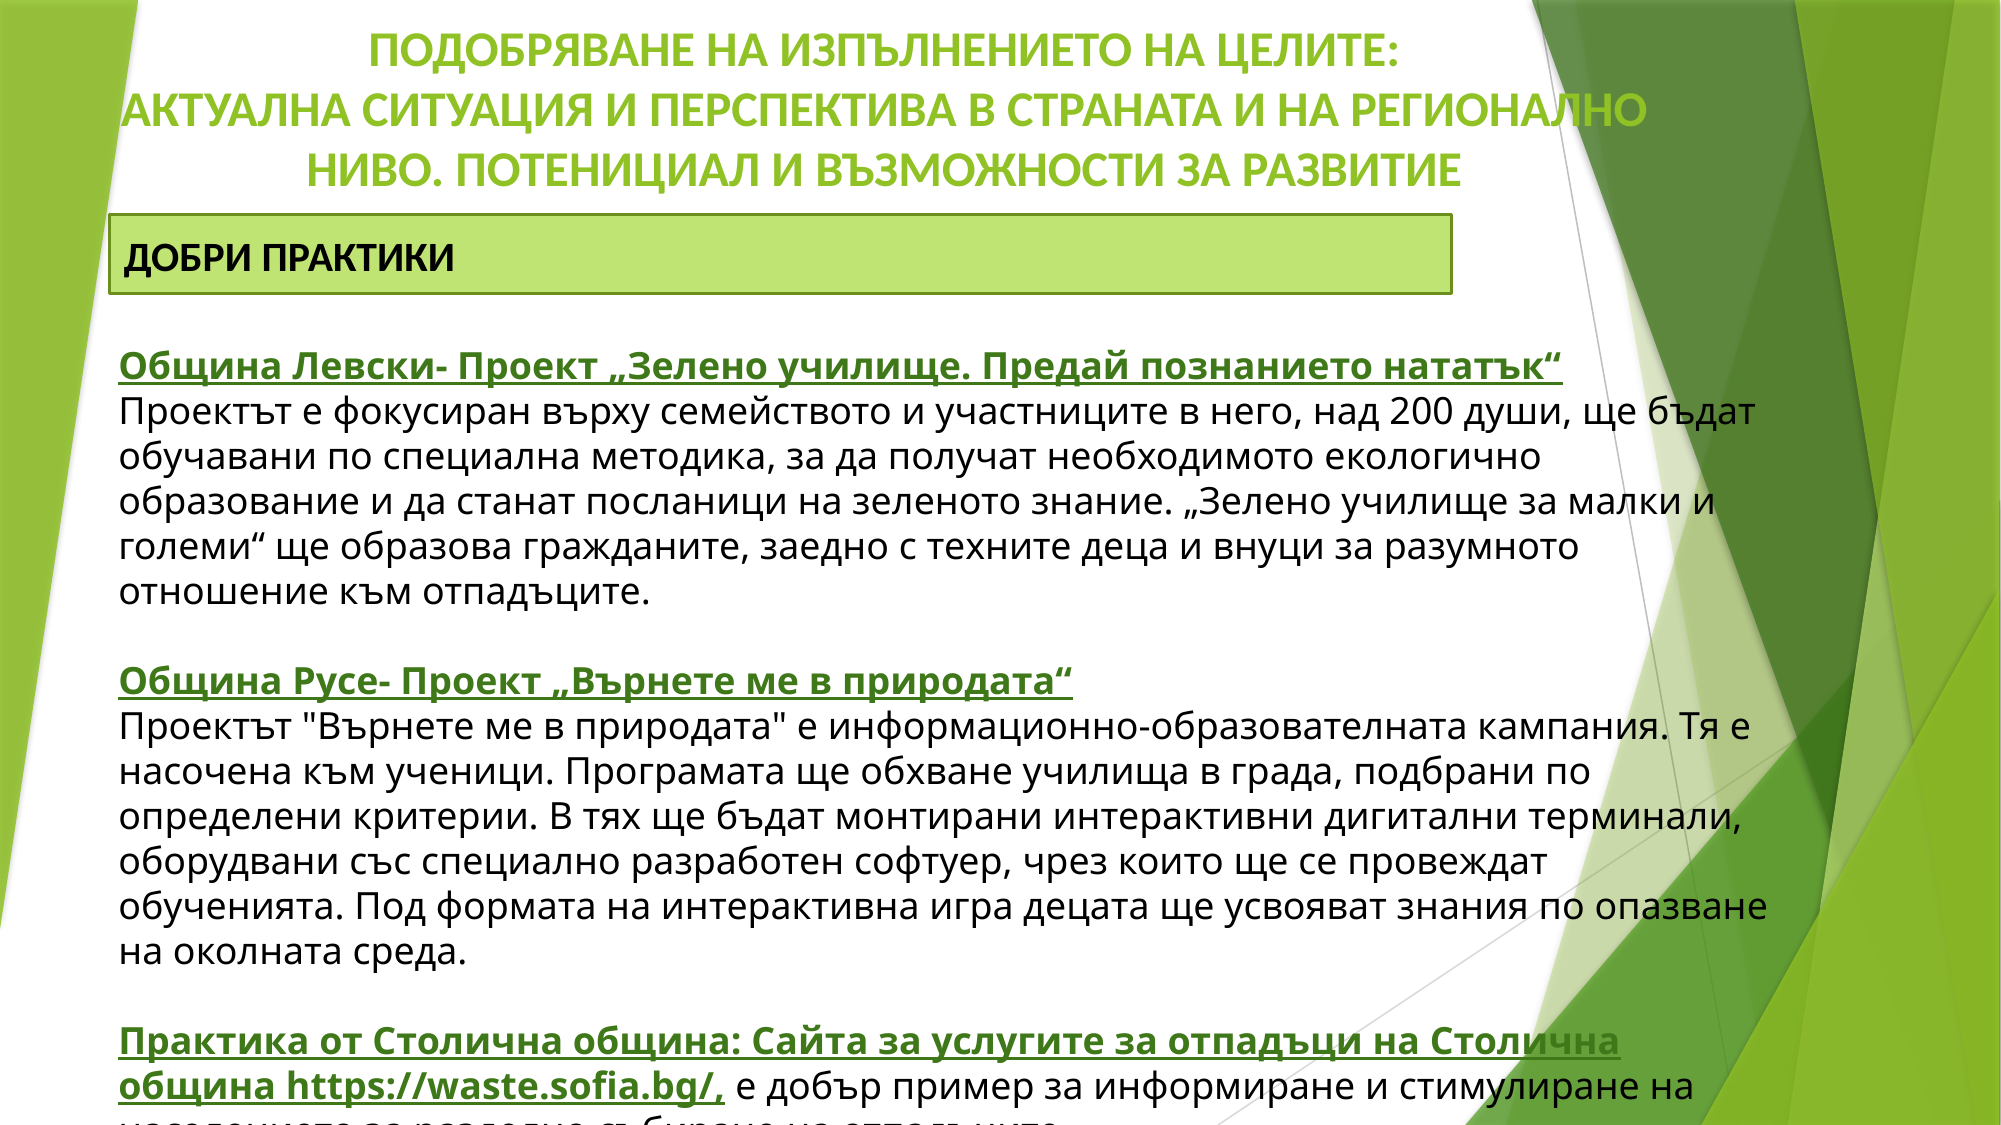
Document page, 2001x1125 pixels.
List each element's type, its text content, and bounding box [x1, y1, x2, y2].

text_box ПОДОБРЯВАНЕ НА ИЗПЪЛНЕНИЕТО НА ЦЕЛИТЕ: АКТУАЛНА СИТУАЦИЯ И ПЕРСПЕКТИВА В СТРАНАТА И НА РЕГИОНАЛНО НИВО. ПОТЕНИЦИАЛ И ВЪЗМОЖНОСТИ ЗА РАЗВИТИЕ [85, 17, 1683, 204]
text_box ДОБРИ ПРАКТИКИ [108, 213, 1453, 295]
text_box Община Левски- Проект „Зелено училище. Предай познанието нататък“ Проектът е фокусиран върху семейството и участниците в него, над 200 души, ще бъдат обучавани по специална методика, за да получат необходимото екологично образование и да станат посланици на зеленото знание. „Зелено училище за малки и големи“ ще образова гражданите, заедно с техните деца и внуци за разумното отношение към отпадъците. Община Русе- Проект „Върнете ме в природата“ Проектът "Върнете ме в природата" е информационно-образователната кампания. Тя е насочена към ученици. Програмата ще обхване училища в града, подбрани по определени критерии. В тях ще бъдат монтирани интерактивни дигитални терминали, оборудвани със специално разработен софтуер, чрез които ще се провеждат обученията. Под формата на интерактивна игра децата ще усвояват знания по опазване на околната среда. Практика от Столична община: Сайта за услугите за отпадъци на Столична община https://waste.sofia.bg/, е добър пример за информиране и стимулиране на населението за разделно събиране на отпадъците. [103, 334, 1795, 1125]
